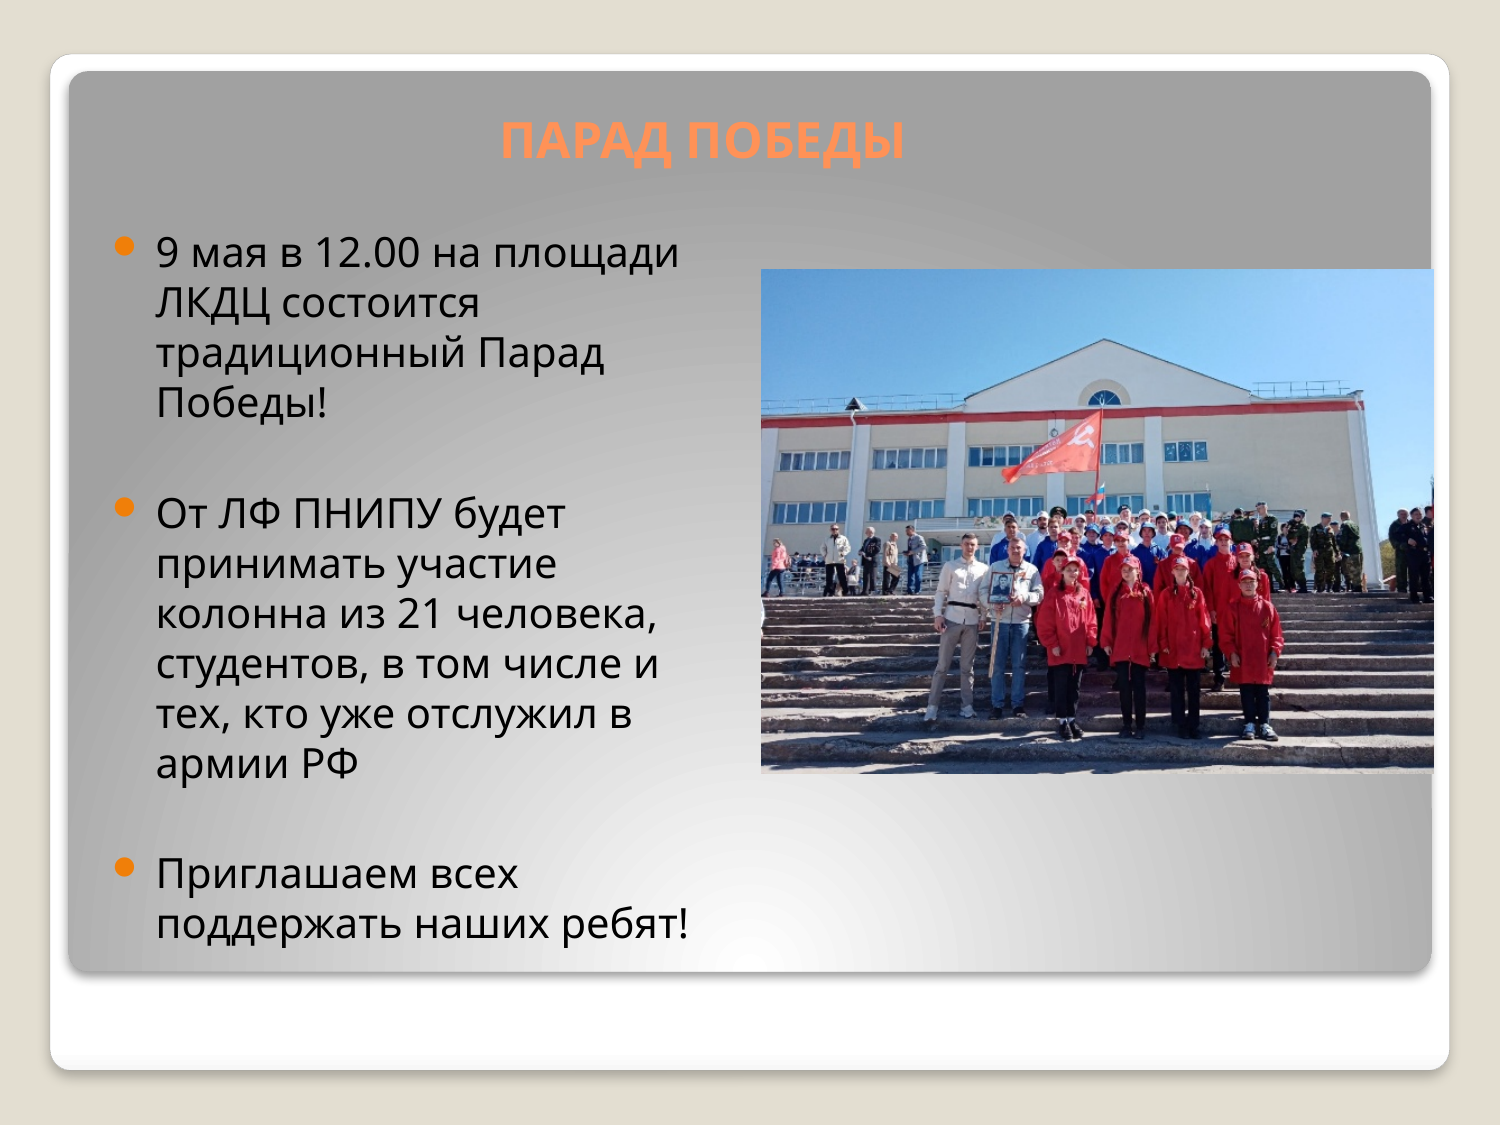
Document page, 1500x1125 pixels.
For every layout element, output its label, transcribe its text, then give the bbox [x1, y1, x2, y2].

list 9 мая в 12.00 на площади ЛКДЦ состоится традиционный Парад Победы! От ЛФ ПНИПУ будет принимать участие колонна из 21 человека, студентов, в том числе и тех, кто уже отслужил в армии РФ Приглашаем всех поддержать наших ребят! [82, 210, 750, 997]
title ПАРАД ПОБЕДЫ [93, 46, 1313, 176]
picture [761, 269, 1434, 774]
